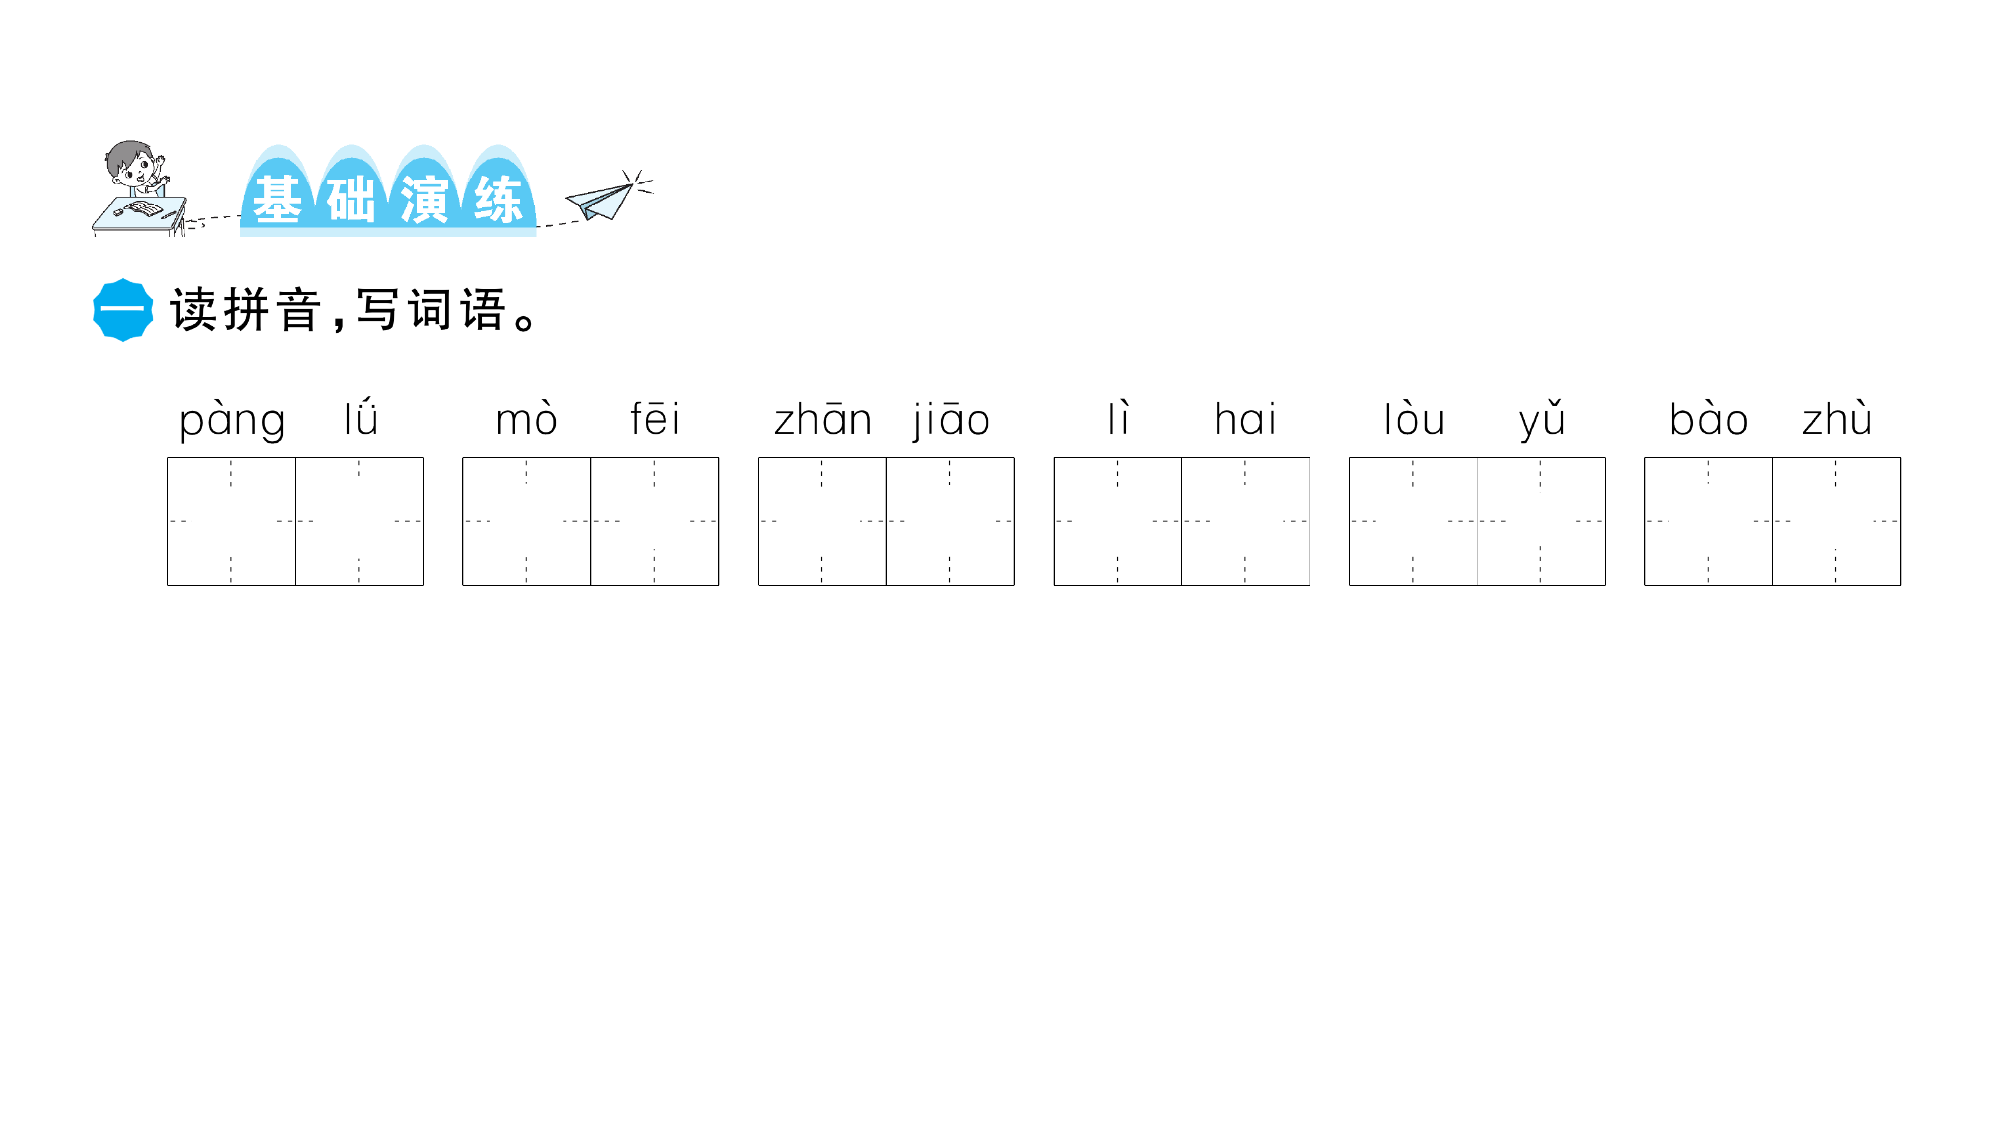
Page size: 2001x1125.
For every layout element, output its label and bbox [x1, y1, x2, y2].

picture [88, 118, 1979, 615]
